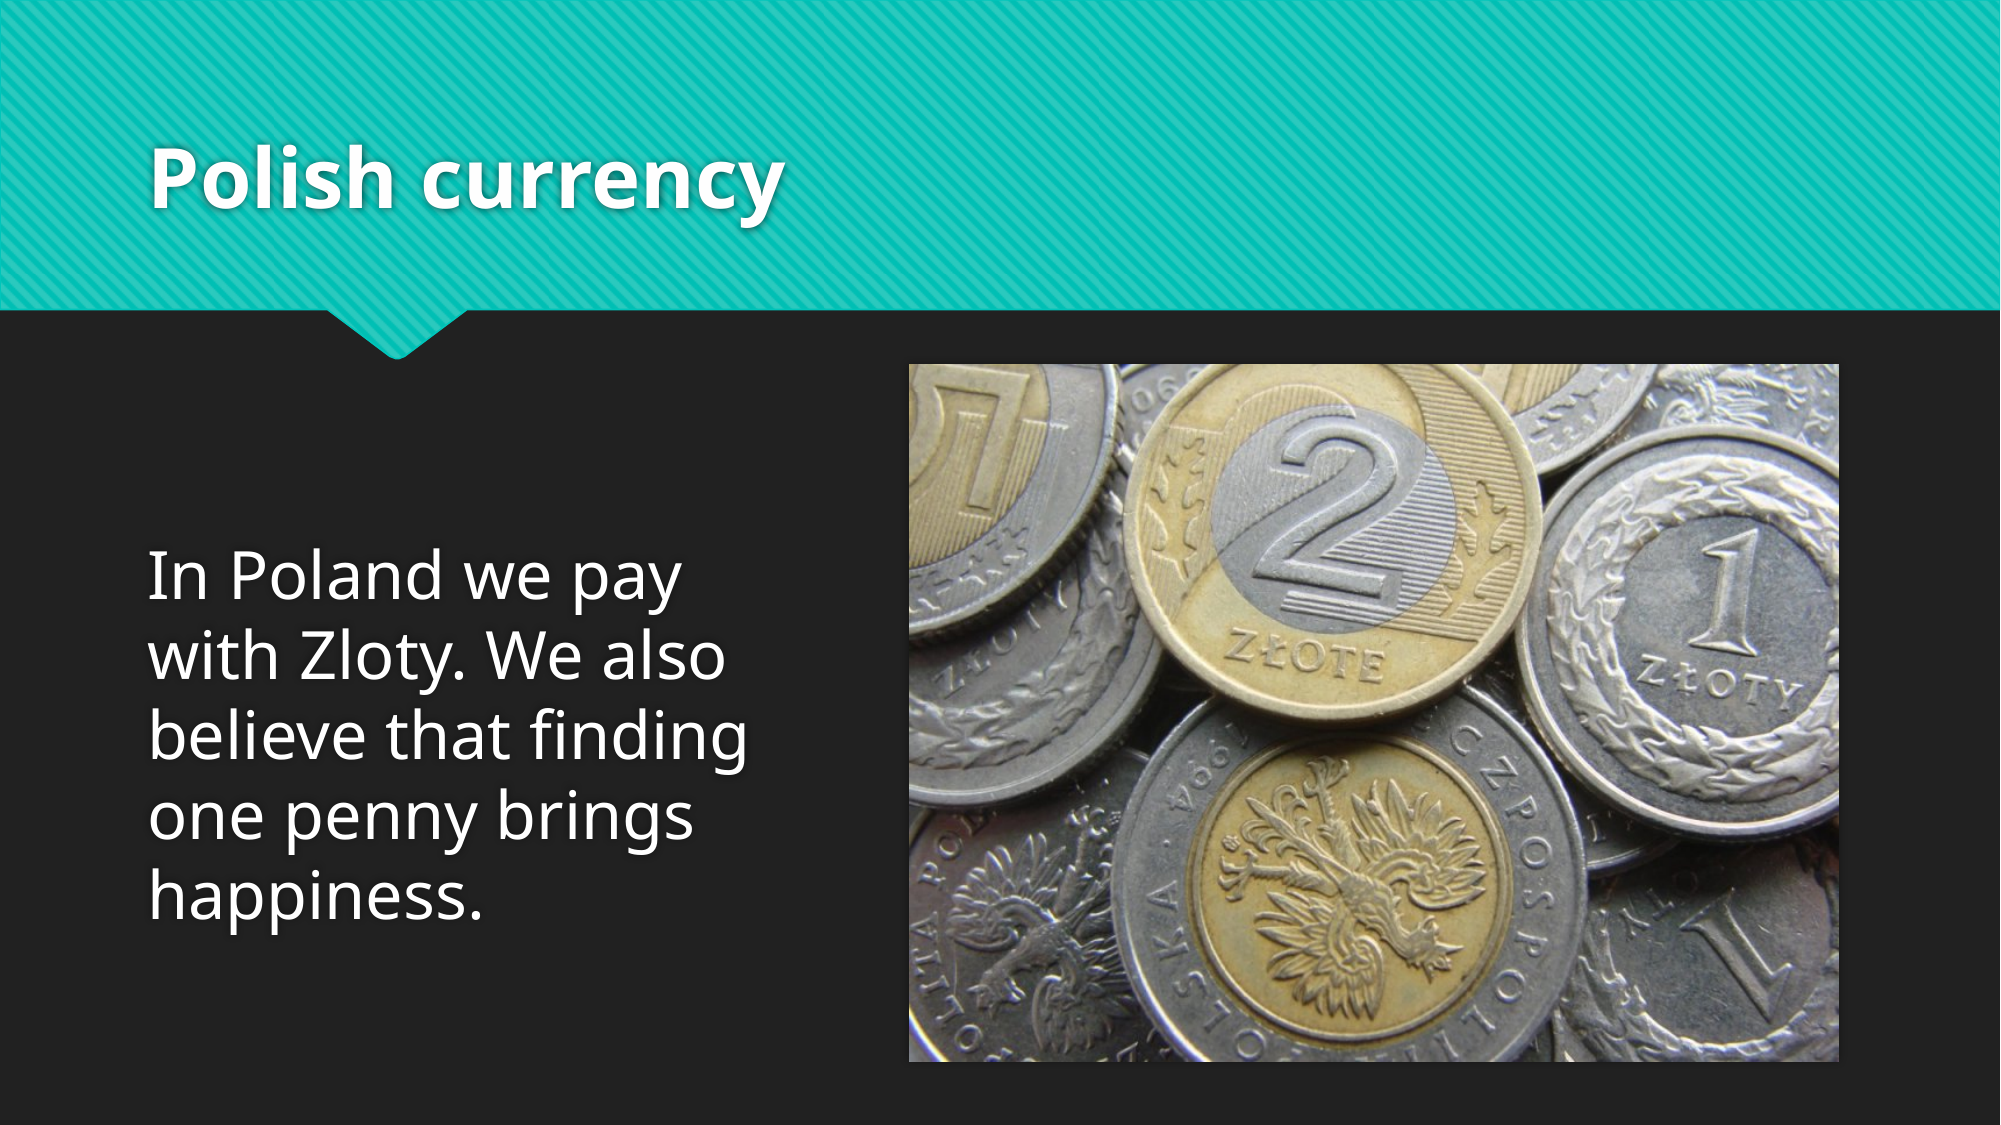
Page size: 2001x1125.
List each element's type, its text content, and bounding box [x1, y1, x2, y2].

list In Poland we pay with Zloty. We also believe that finding one penny brings happiness. [132, 504, 788, 962]
title Polish currency [132, 73, 1868, 233]
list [908, 364, 1840, 1063]
